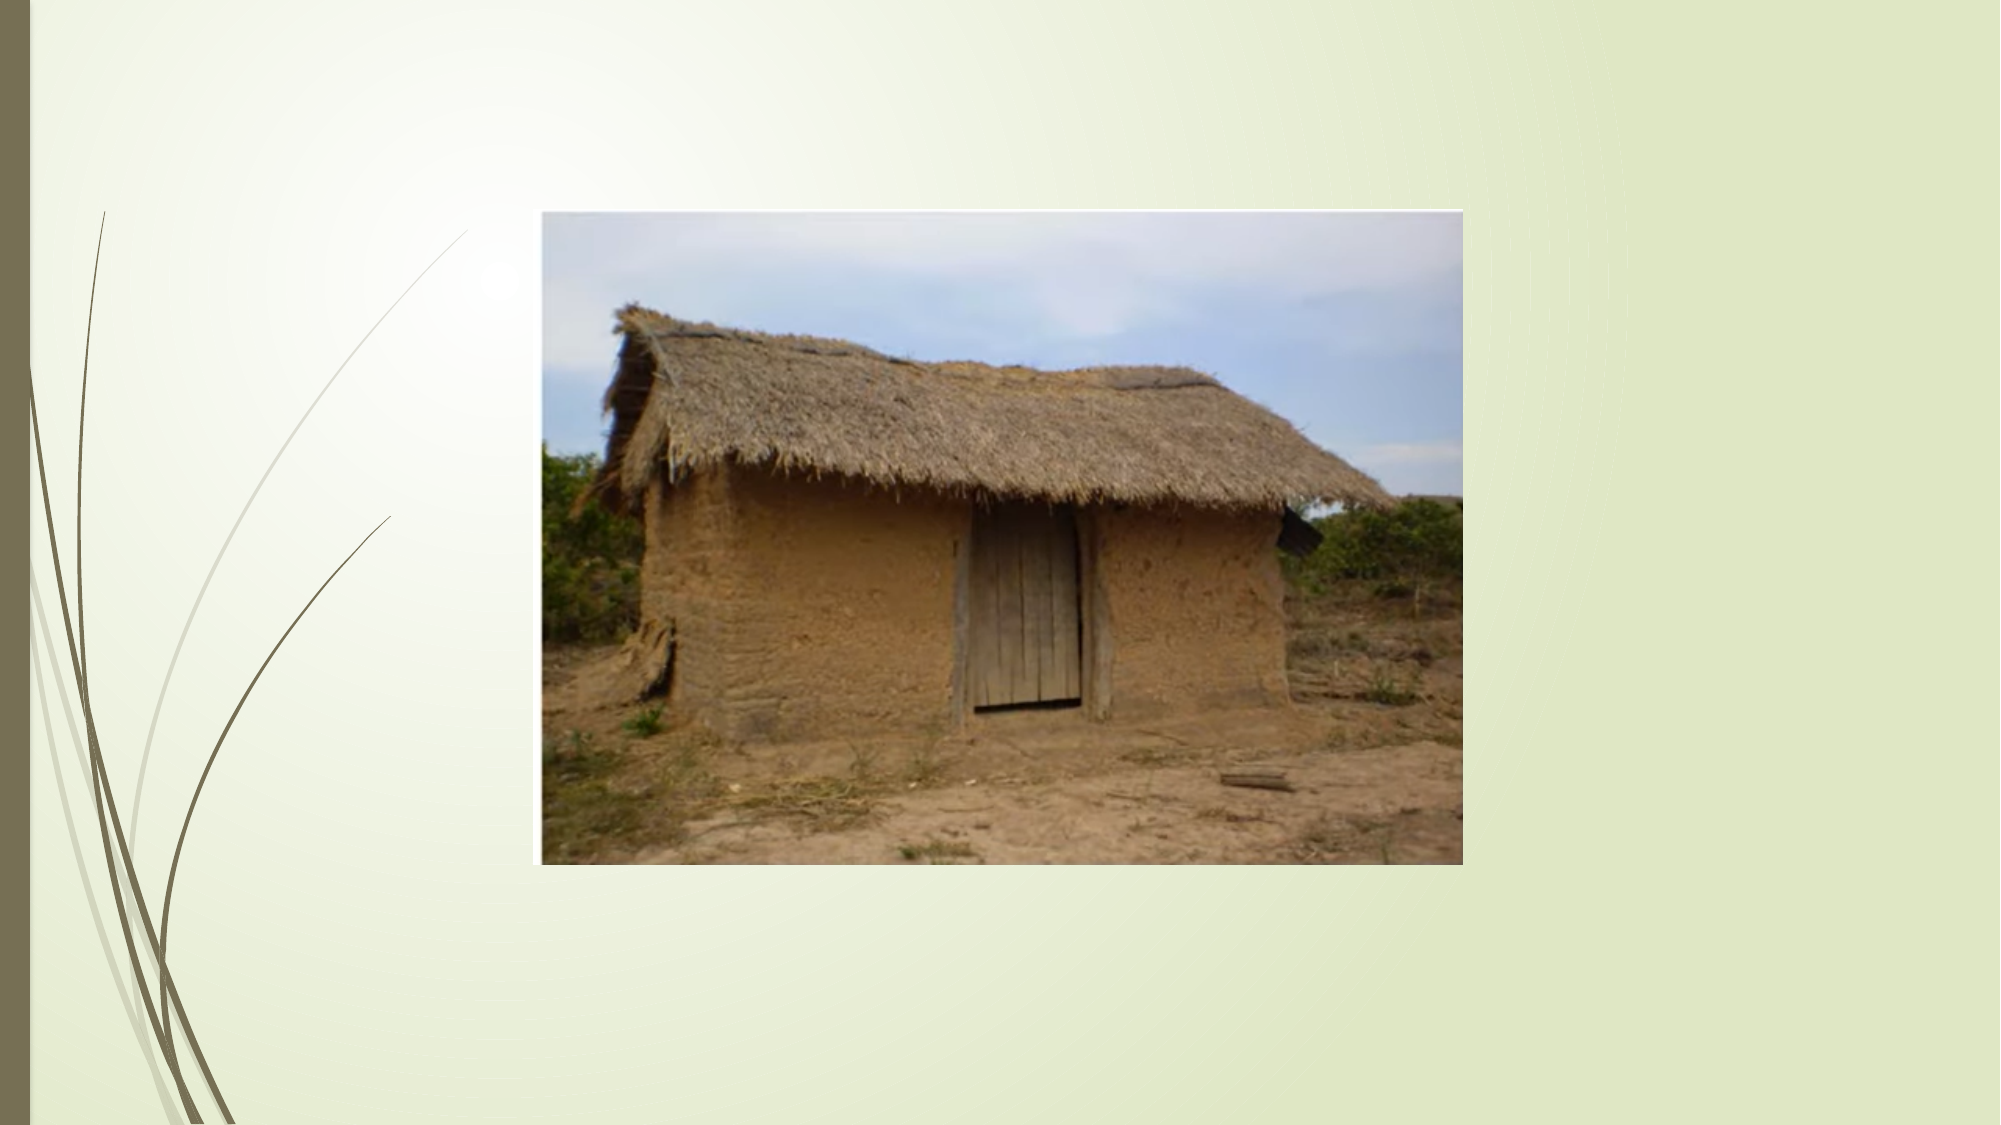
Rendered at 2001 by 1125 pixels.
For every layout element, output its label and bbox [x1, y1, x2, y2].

picture [532, 209, 1463, 865]
